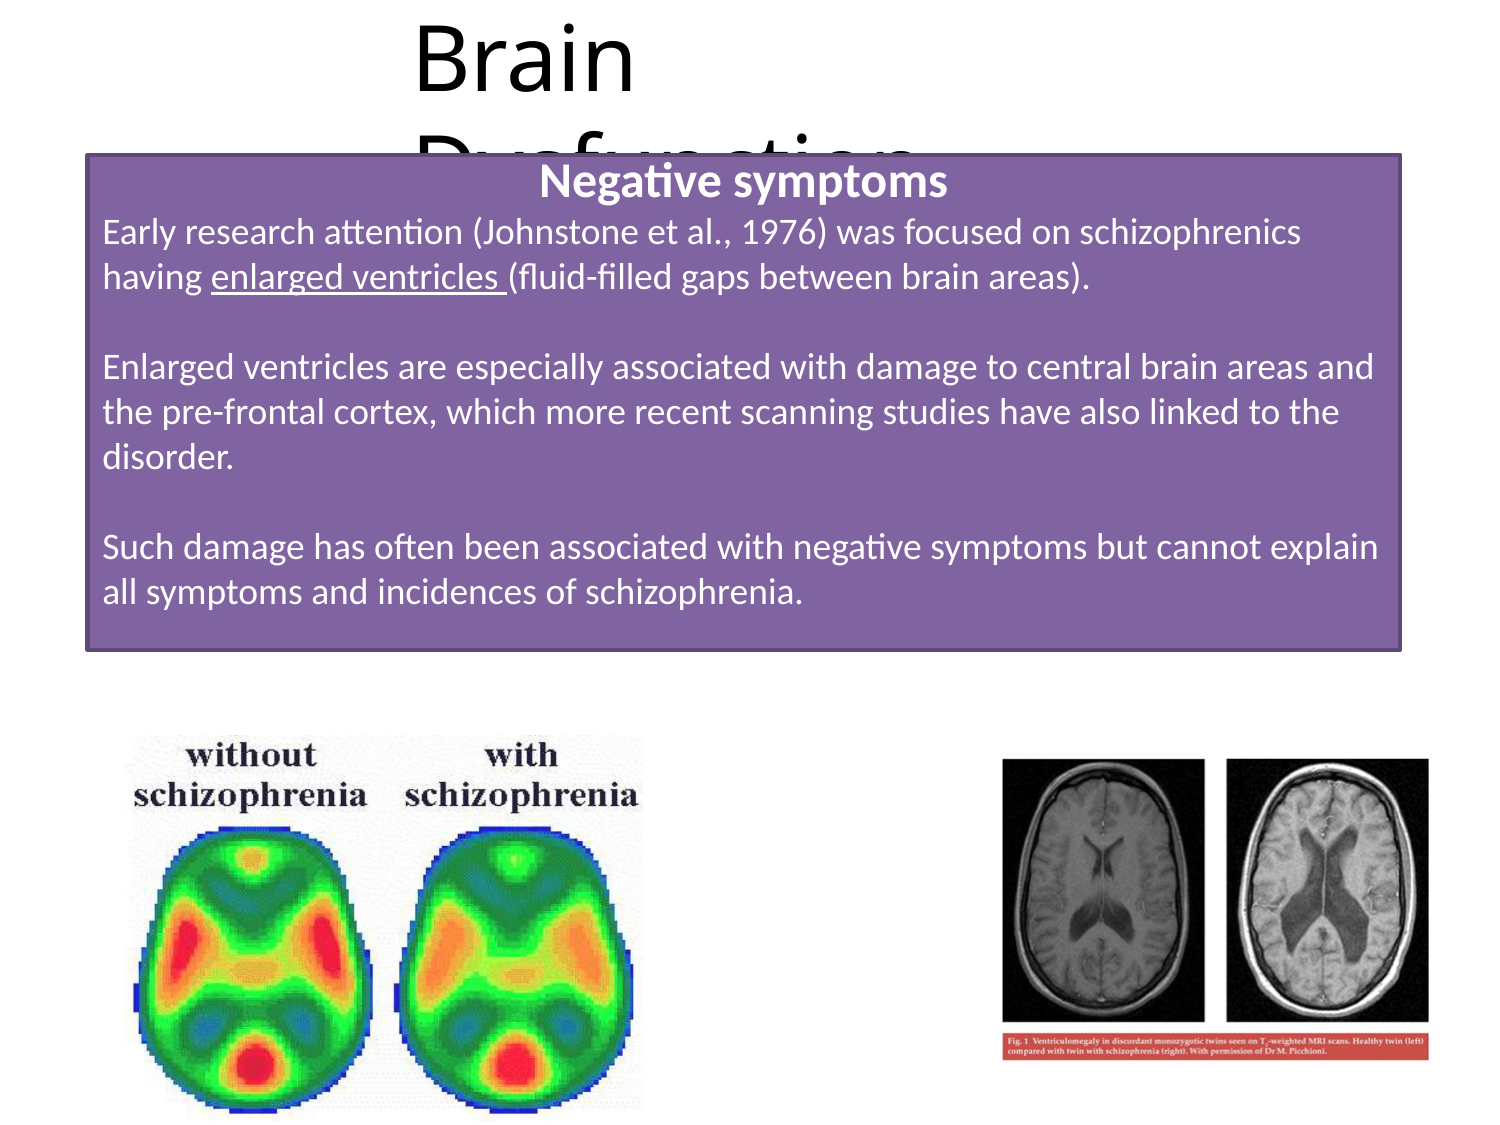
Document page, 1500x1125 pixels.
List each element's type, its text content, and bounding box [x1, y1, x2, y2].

picture [999, 756, 1433, 1062]
text_box [123, 735, 644, 1121]
title Brain Dysfunction [409, 0, 1079, 153]
text_box Negative symptoms Early research attention (Johnstone et al., 1976) was focused on schizophrenics having enlarged ventricles (fluid-filled gaps between brain areas). Enlarged ventricles are especially associated with damage to central brain areas and the pre-frontal cortex, which more recent scanning studies have also linked to the disorder. Such damage has often been associated with negative symptoms but cannot explain all symptoms and incidences of schizophrenia. [85, 153, 1402, 652]
